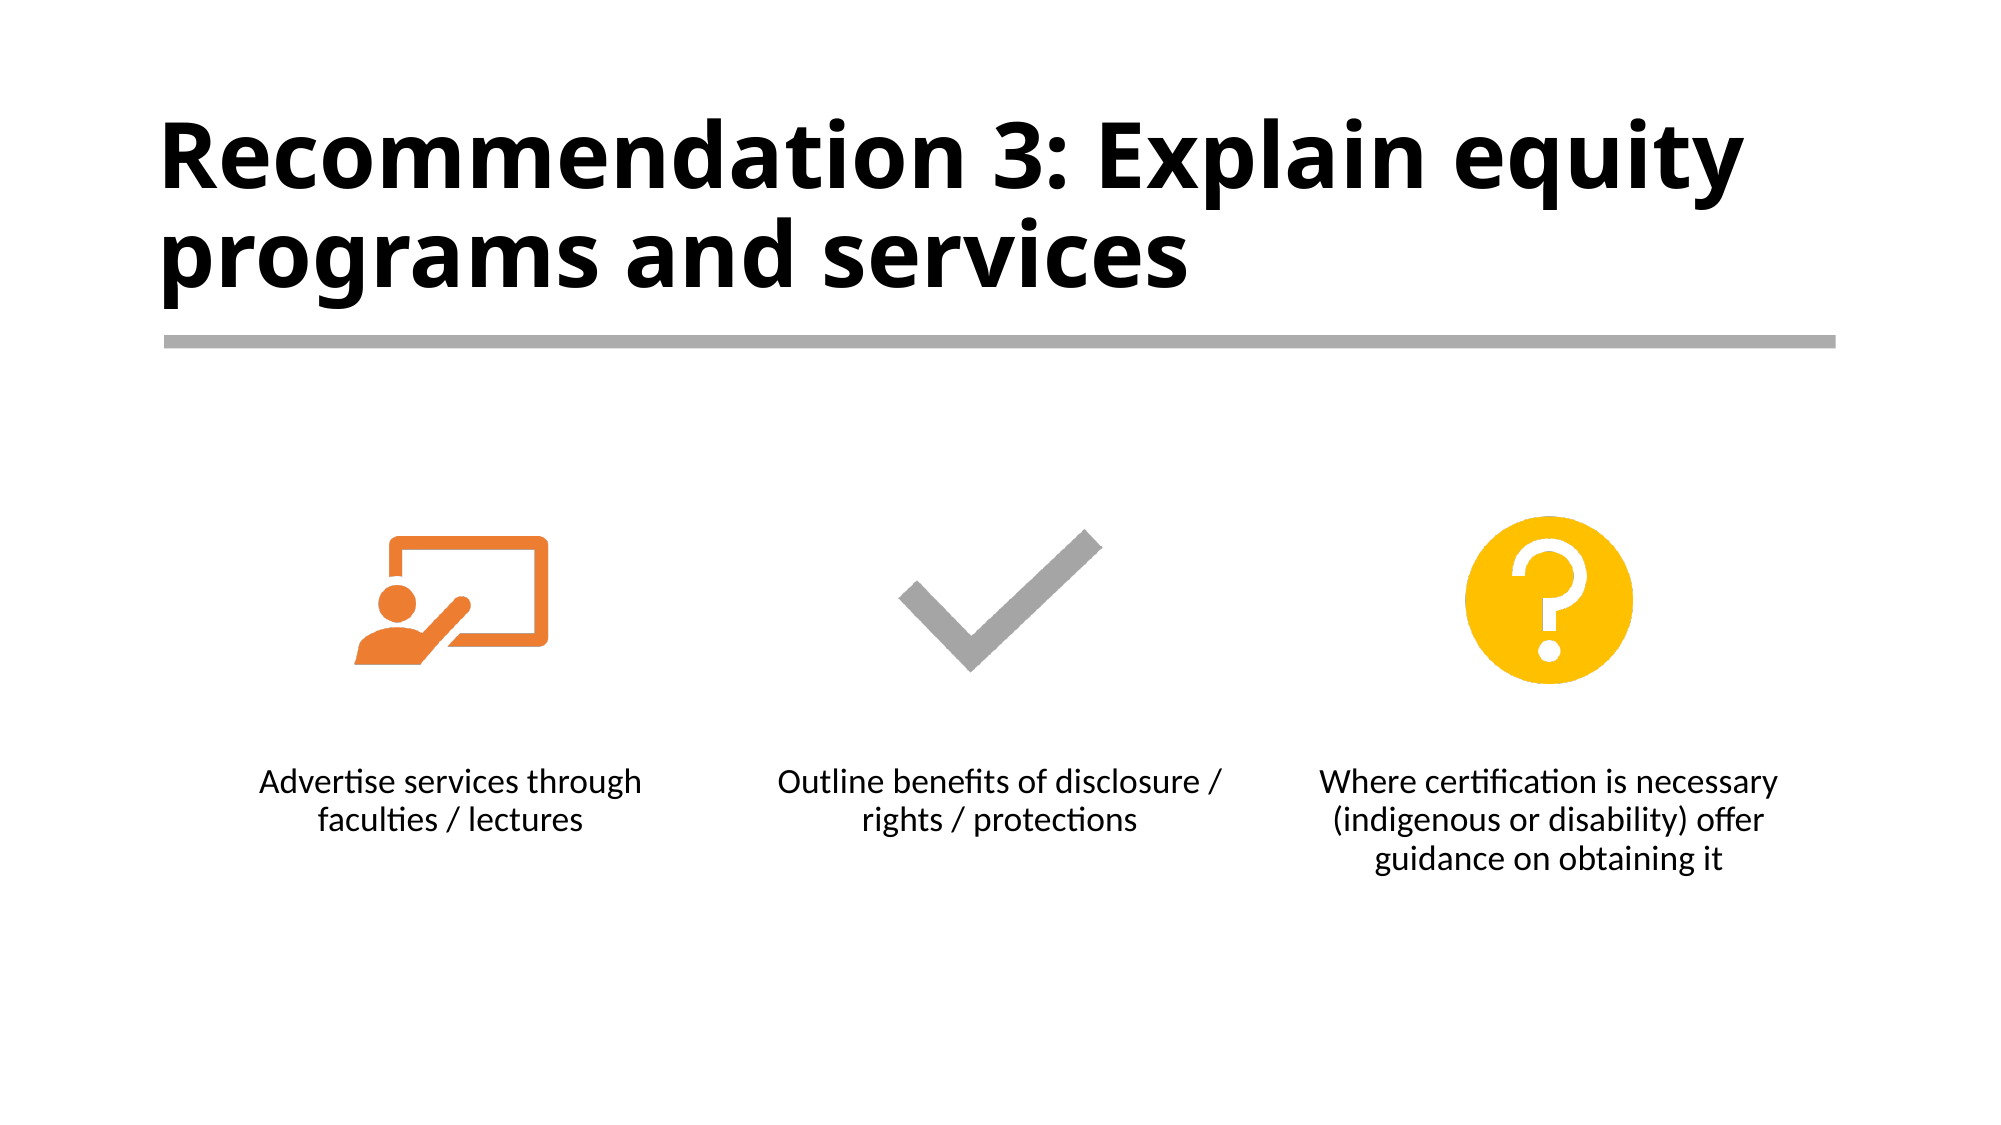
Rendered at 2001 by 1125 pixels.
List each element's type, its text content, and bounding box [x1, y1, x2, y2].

text_box [163, 334, 1837, 349]
title Recommendation 3: Explain equity programs and services [142, 99, 1858, 317]
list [164, 391, 1836, 985]
